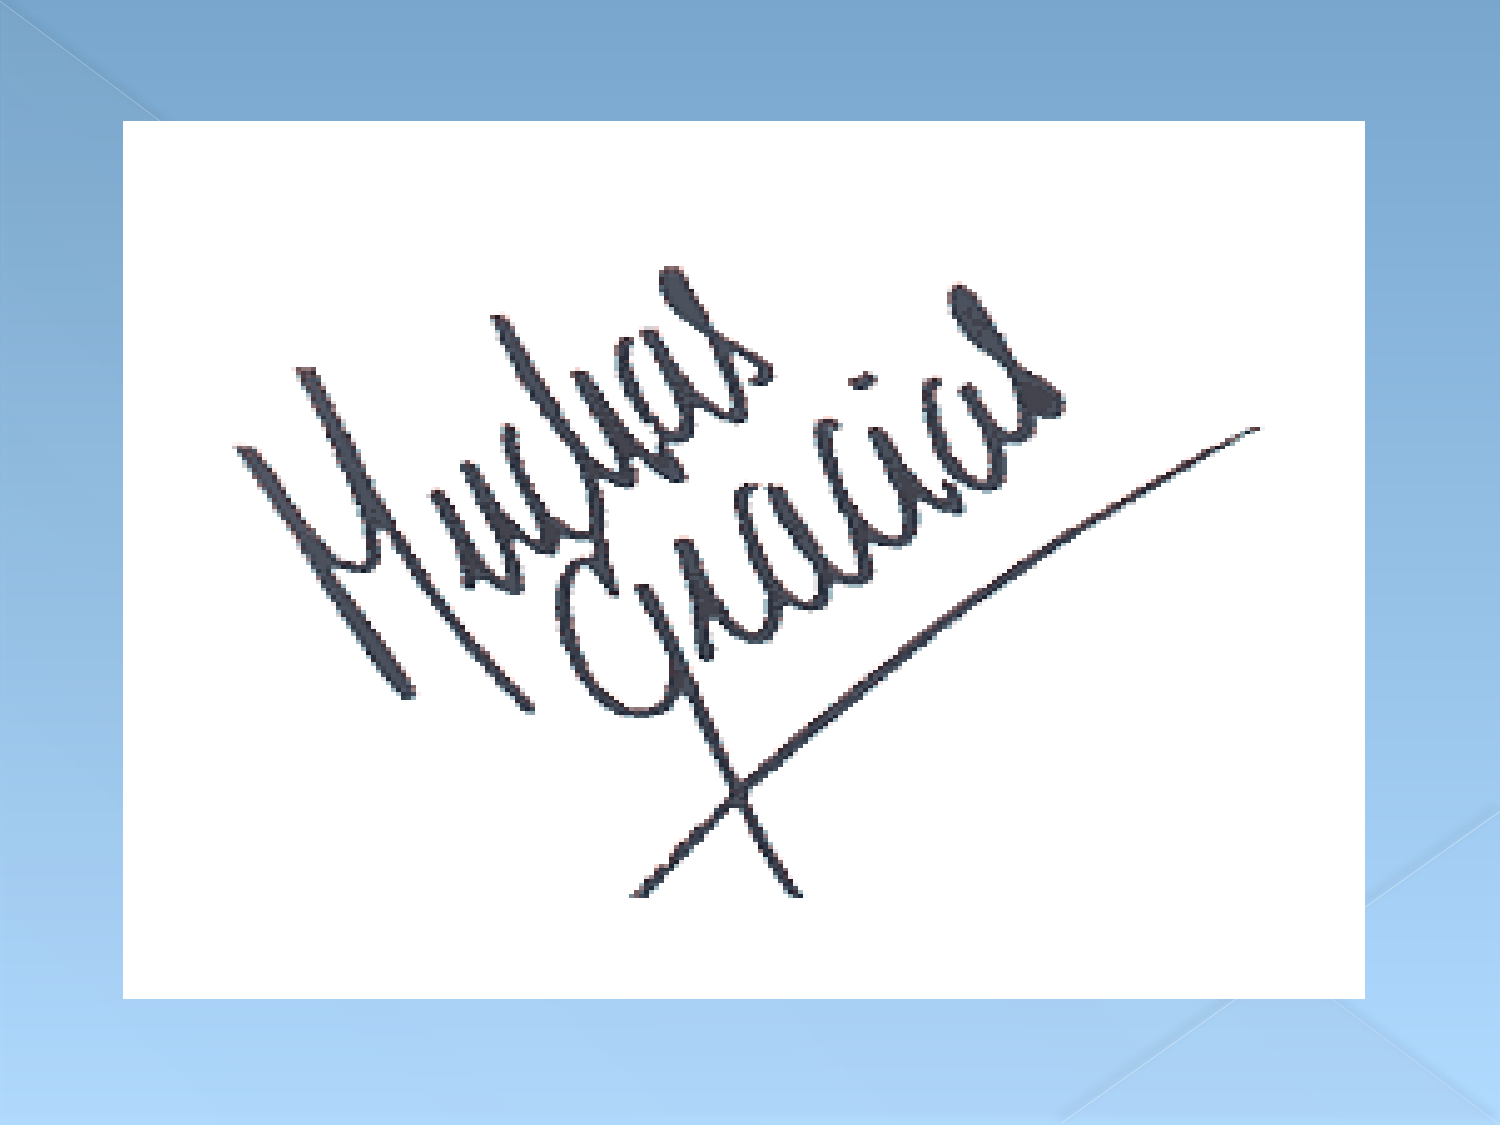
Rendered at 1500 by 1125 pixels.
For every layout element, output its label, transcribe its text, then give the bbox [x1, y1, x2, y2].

title ¡ [75, 43, 1425, 274]
picture [123, 121, 1365, 1000]
